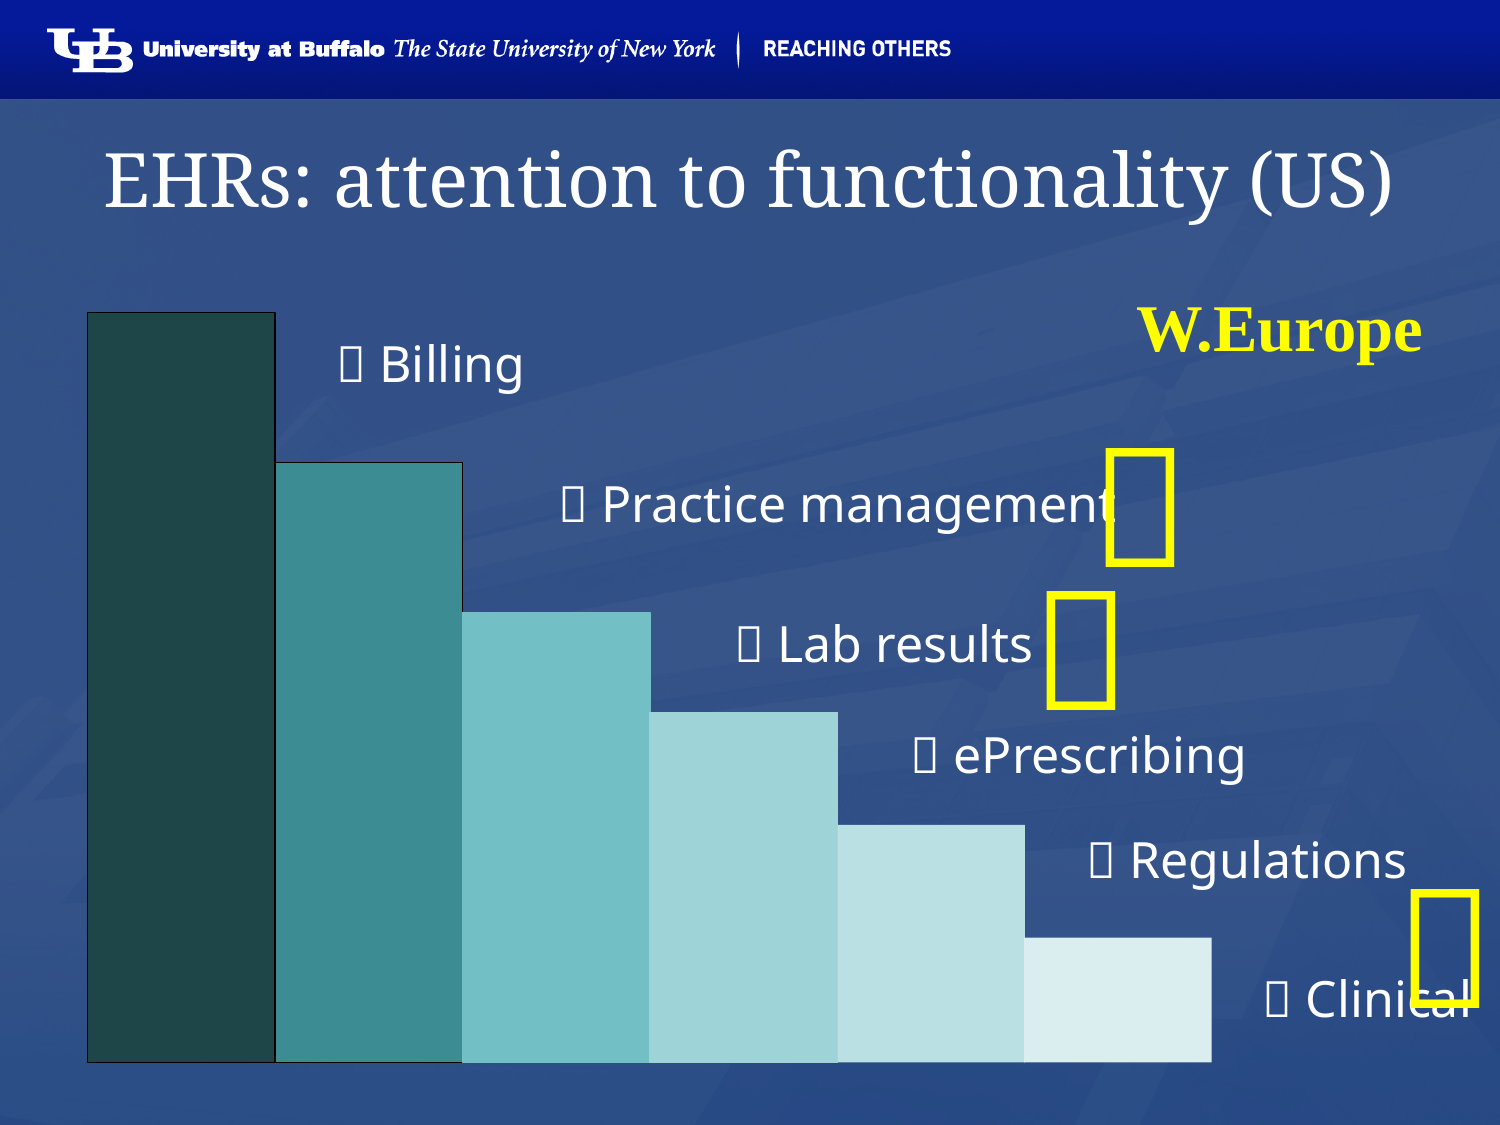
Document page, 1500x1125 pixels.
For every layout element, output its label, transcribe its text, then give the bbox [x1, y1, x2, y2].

text_box [1024, 937, 1212, 1063]
text_box [275, 462, 463, 1063]
title EHRs: attention to functionality (US) [37, 125, 1463, 250]
picture [0, 0, 1500, 99]
text_box W.Europe [1121, 276, 1439, 372]
text_box [87, 312, 275, 1063]
text_box  [1075, 393, 1206, 609]
text_box [462, 612, 650, 1063]
list  Billing  Practice management  Lab results  ePrescribing  Regulations  Clinical [37, 324, 1488, 1088]
text_box [837, 824, 1025, 1063]
text_box  [1017, 536, 1147, 752]
text_box [650, 712, 838, 1063]
text_box  [1380, 834, 1500, 1050]
